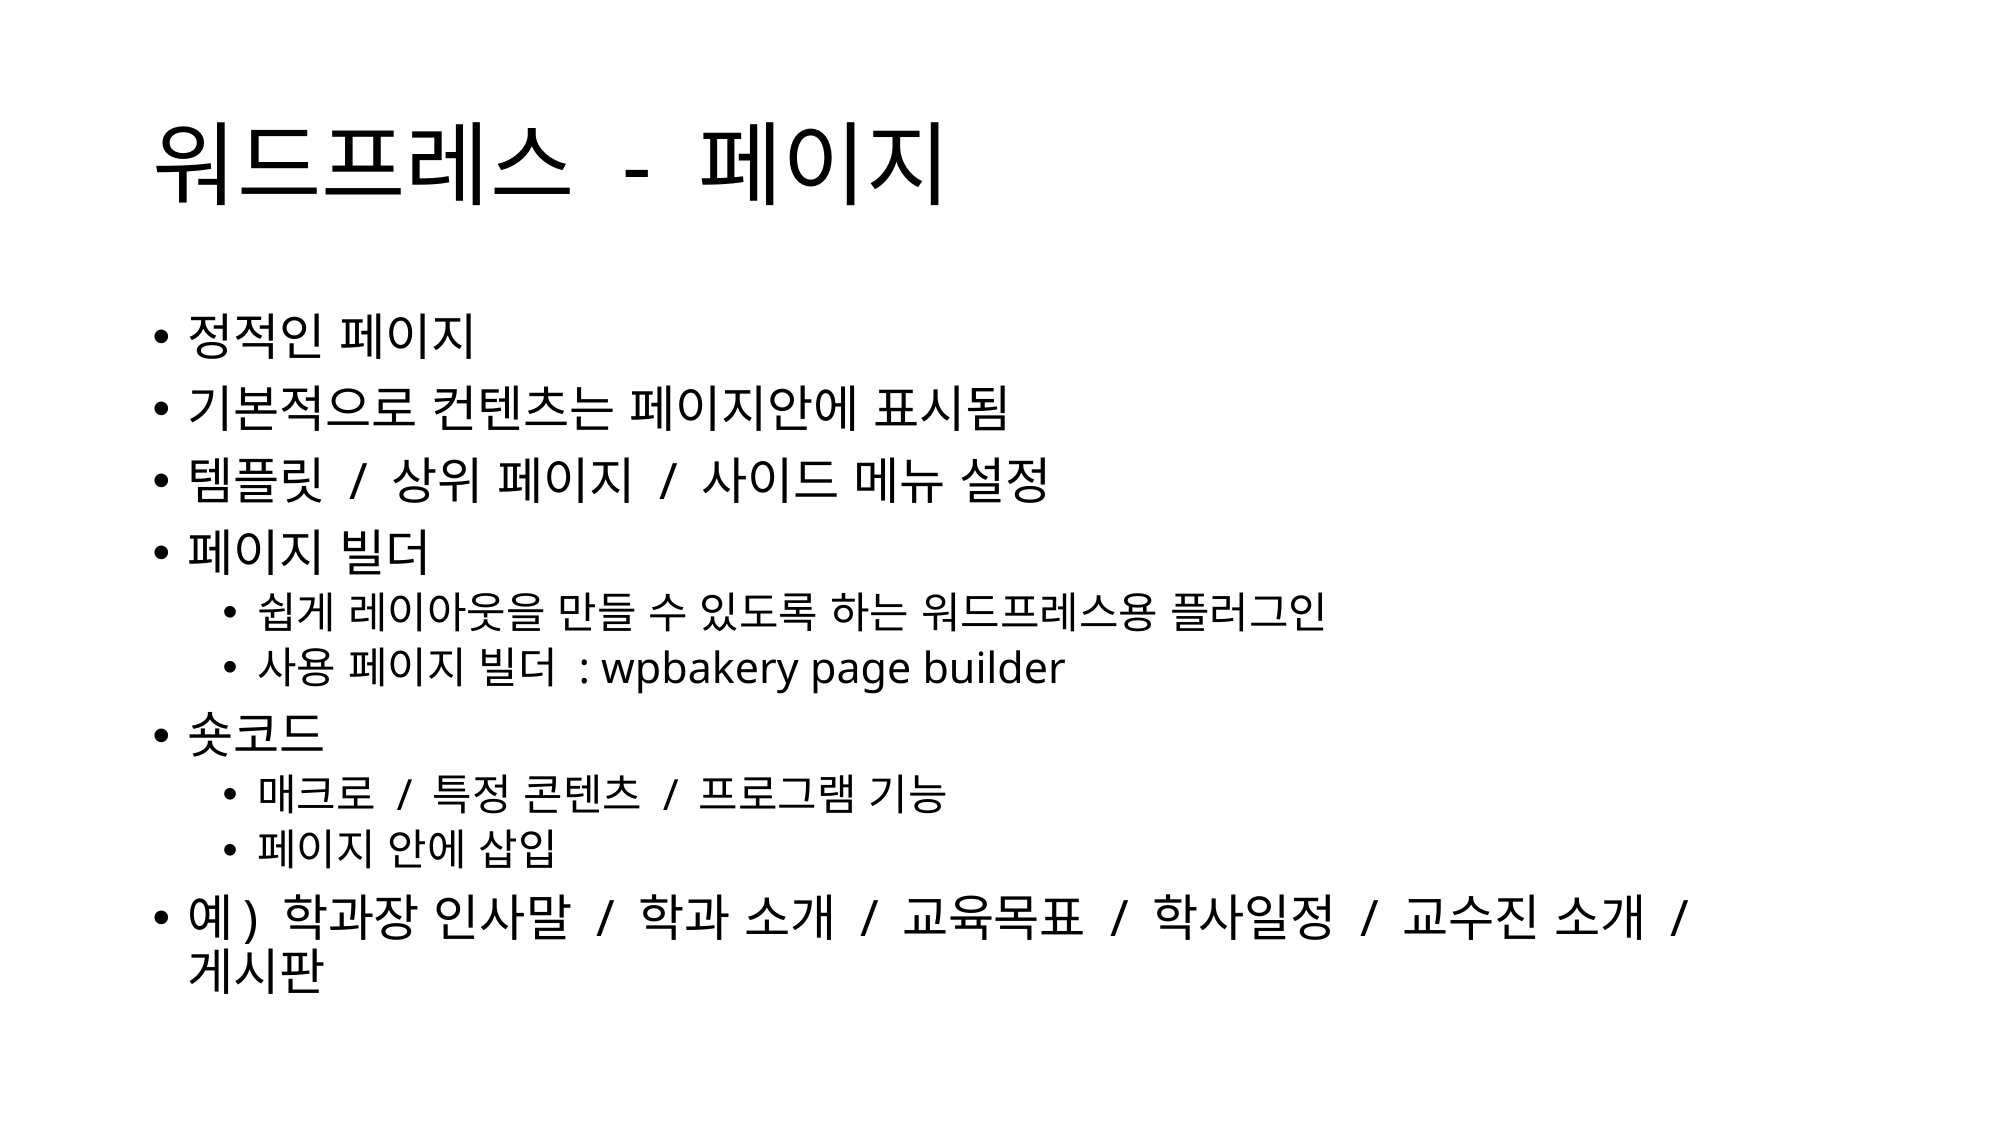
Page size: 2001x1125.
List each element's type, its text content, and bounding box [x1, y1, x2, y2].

list 정적인 페이지 기본적으로 컨텐츠는 페이지안에 표시됨 템플릿 / 상위 페이지 / 사이드 메뉴 설정 페이지 빌더 쉽게 레이아웃을 만들 수 있도록 하는 워드프레스용 플러그인 사용 페이지 빌더 : wpbakery page builder 숏코드 매크로 / 특정 콘텐츠 / 프로그램 기능 페이지 안에 삽입 예) 학과장 인사말 / 학과 소개 / 교육목표 / 학사일정 / 교수진 소개 / 게시판 [137, 305, 1863, 1016]
title 워드프레스 - 페이지 [137, 59, 1863, 278]
